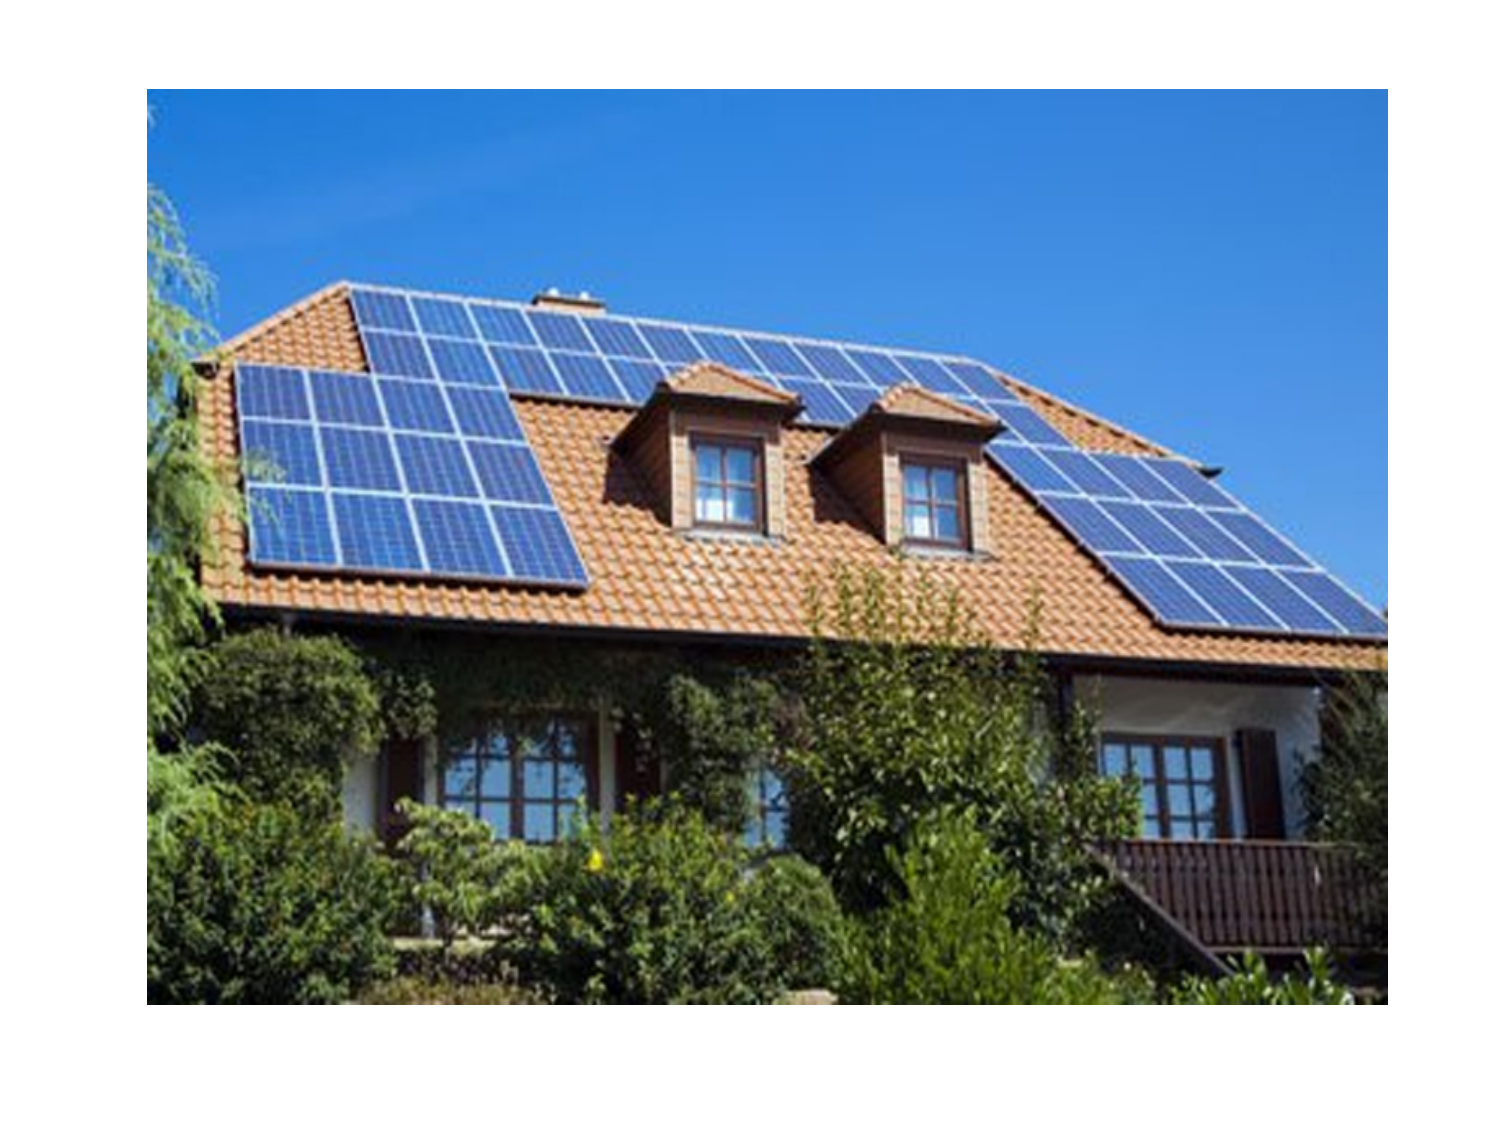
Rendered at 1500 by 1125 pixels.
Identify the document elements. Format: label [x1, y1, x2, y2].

list [147, 89, 1389, 1006]
